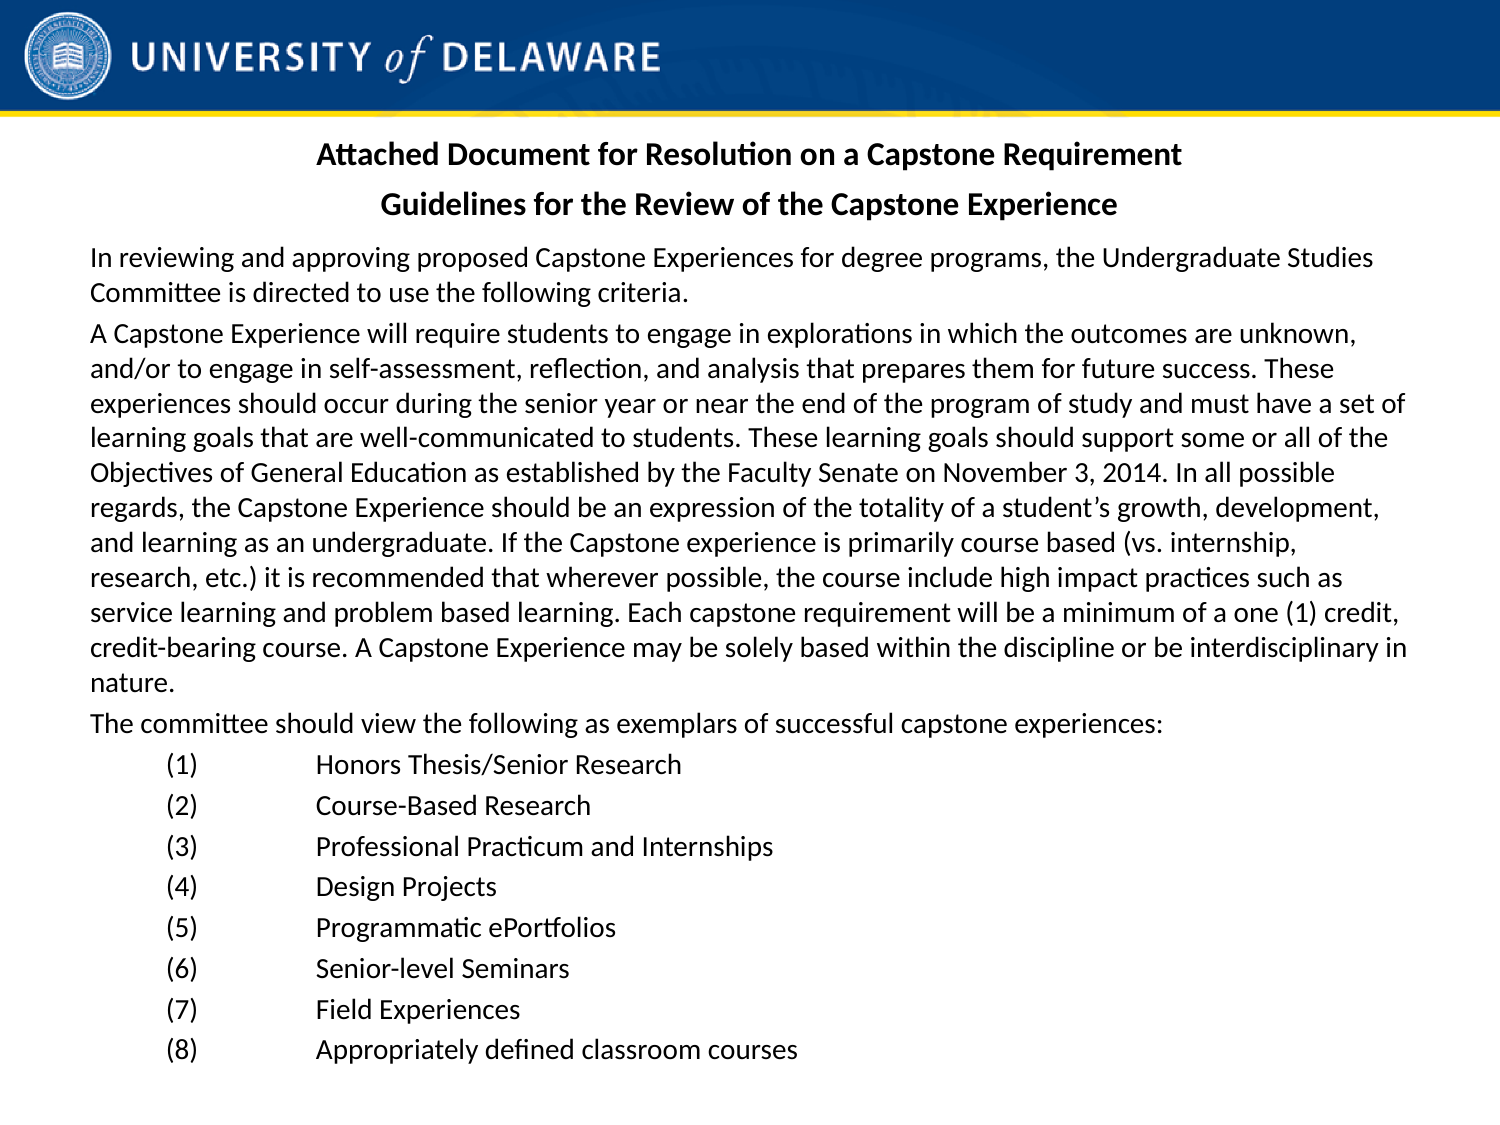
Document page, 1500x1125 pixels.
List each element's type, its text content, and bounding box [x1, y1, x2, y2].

picture [0, 0, 1500, 118]
list Attached Document for Resolution on a Capstone Requirement Guidelines for the Review of the Capstone Experience In reviewing and approving proposed Capstone Experiences for degree programs, the Undergraduate Studies Committee is directed to use the following criteria. A Capstone Experience will require students to engage in explorations in which the outcomes are unknown, and/or to engage in self-assessment, reflection, and analysis that prepares them for future success. These experiences should occur during the senior year or near the end of the program of study and must have a set of learning goals that are well-communicated to students. These learning goals should support some or all of the Objectives of General Education as established by the Faculty Senate on November 3, 2014. In all possible regards, the Capstone Experience should be an expression of the totality of a student’s growth, development, and learning as an undergraduate. If the Capstone experience is primarily course based (vs. internship, research, etc.) it is recommended that wherever possible, the course include high impact practices such as service learning and problem based learning. Each capstone requirement will be a minimum of a one (1) credit, credit-bearing course. A Capstone Experience may be solely based within the discipline or be interdisciplinary in nature. The committee should view the following as exemplars of successful capstone experiences: (1) Honors Thesis/Senior Research (2) Course-Based Research (3) Professional Practicum and Internships (4) Design Projects (5) Programmatic ePortfolios (6) Senior-level Seminars (7) Field Experiences (8) Appropriately defined classroom courses [75, 125, 1425, 1125]
